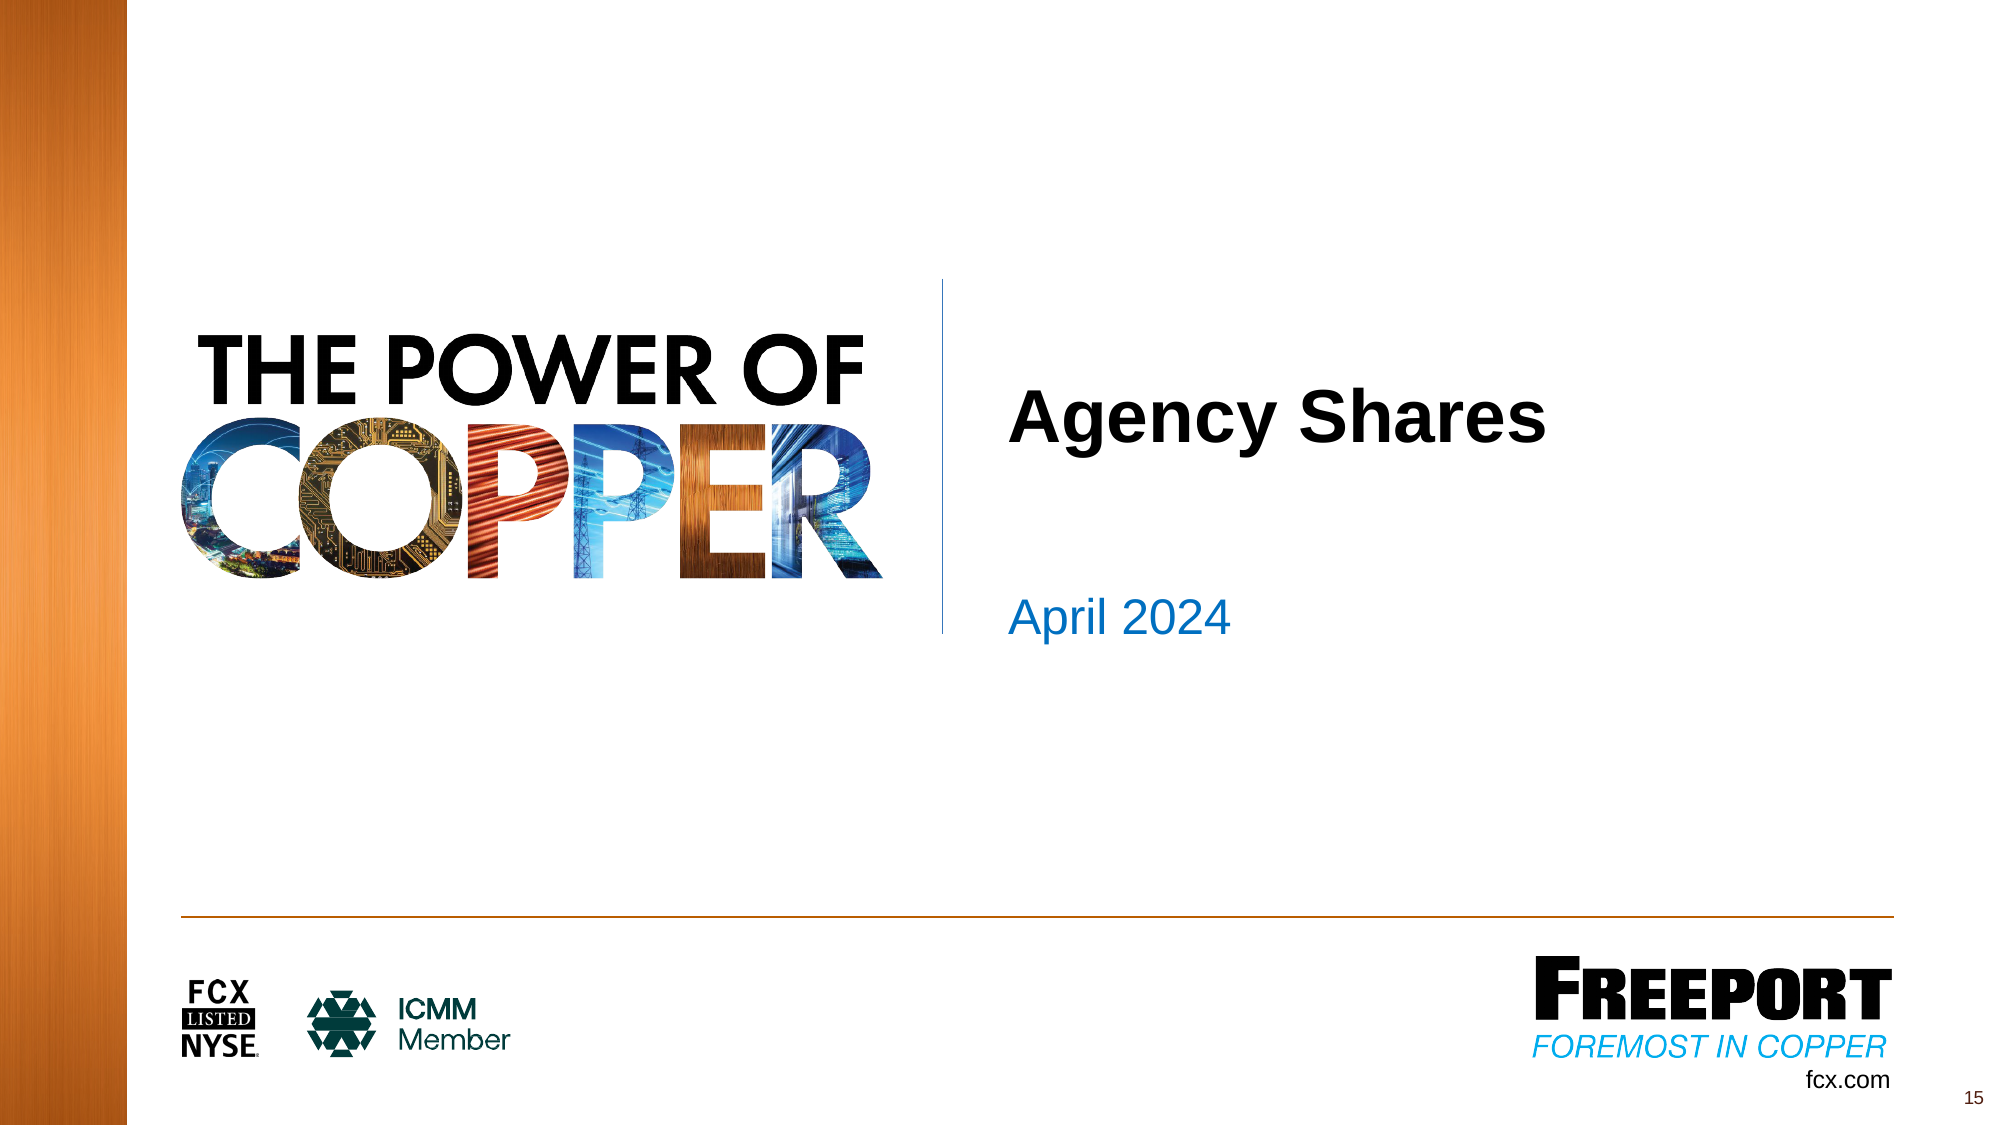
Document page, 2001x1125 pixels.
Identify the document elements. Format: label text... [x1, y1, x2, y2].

picture [1729, 1043, 1739, 1058]
picture [1555, 1037, 1570, 1055]
text_box [467, 1028, 484, 1050]
picture [1649, 1037, 1663, 1055]
text_box [399, 1028, 422, 1050]
text_box [424, 1033, 439, 1050]
picture [166, 322, 893, 594]
picture [1872, 1038, 1882, 1045]
text_box [427, 998, 450, 1020]
picture [181, 979, 259, 1058]
text_box April 2024 [1006, 582, 1500, 645]
text_box [441, 1033, 465, 1050]
picture [1869, 1049, 1880, 1058]
text_box 15 [1961, 1083, 1987, 1109]
text_box [306, 990, 377, 1058]
picture [1832, 1038, 1842, 1045]
picture [1579, 1049, 1590, 1058]
text_box [399, 998, 404, 1020]
picture [1630, 1045, 1638, 1058]
picture [1785, 1037, 1799, 1055]
picture [1582, 1038, 1592, 1045]
text_box fcx.com [1803, 1060, 1895, 1093]
title Agency Shares [1004, 320, 1776, 556]
picture [1532, 956, 1892, 1058]
picture [1811, 1038, 1821, 1045]
text_box [485, 1033, 500, 1050]
text_box [405, 997, 426, 1020]
picture [0, 0, 127, 1125]
text_box [452, 998, 476, 1020]
picture [1620, 1044, 1625, 1058]
text_box [502, 1034, 511, 1050]
